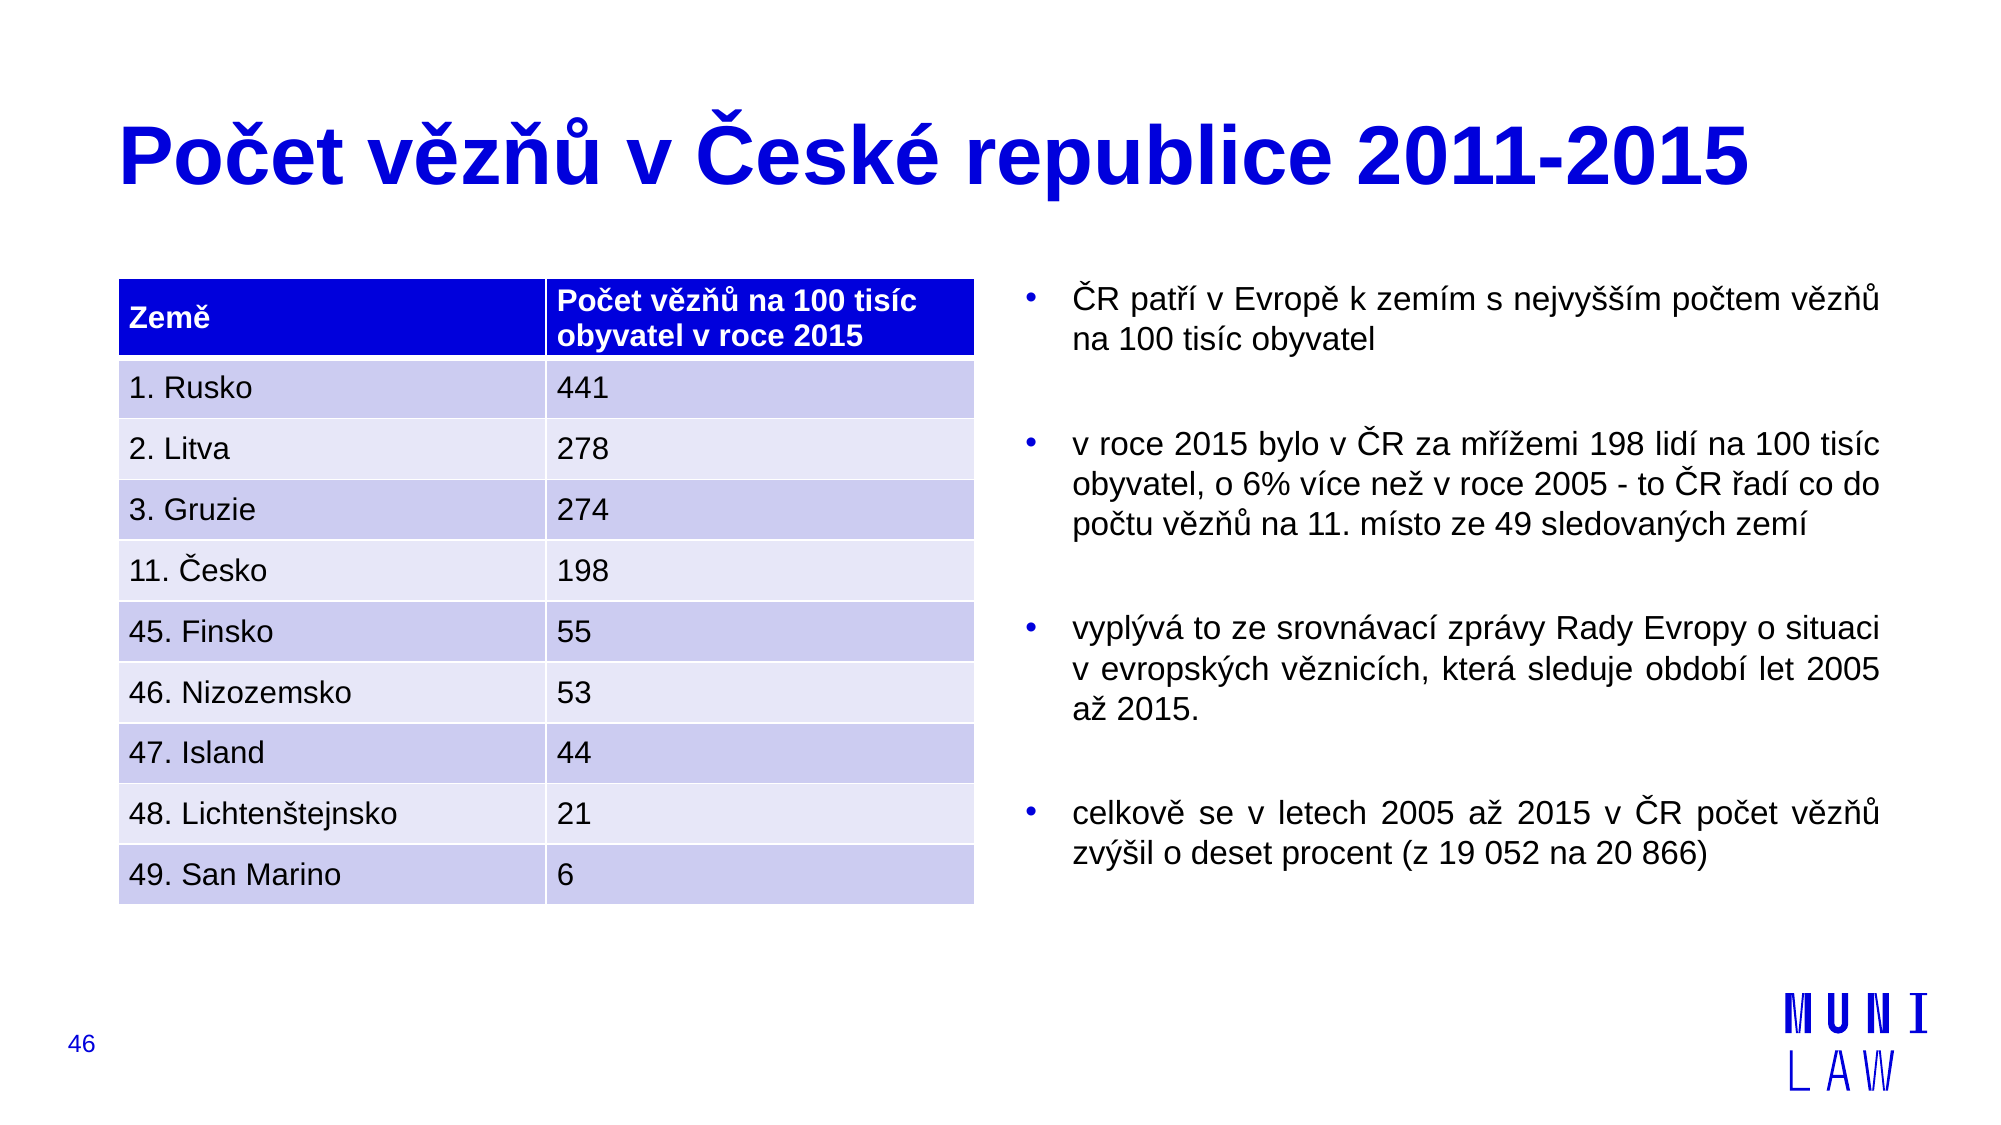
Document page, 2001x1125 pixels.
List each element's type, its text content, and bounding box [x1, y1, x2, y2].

table_header Počet vězňů na 100 tisíc obyvatel v roce 2015 [547, 279, 974, 355]
slide_number 46 [67, 1021, 110, 1063]
table_cell 45. Finsko [119, 602, 545, 661]
table_cell 6 [547, 845, 974, 904]
table_cell 1. Rusko [119, 361, 545, 418]
table_cell 49. San Marino [119, 845, 545, 904]
table_cell 55 [547, 602, 974, 661]
table_cell 3. Gruzie [119, 480, 545, 539]
list ČR patří v Evropě k zemím s nejvyšším počtem vězňů na 100 tisíc obyvatel v roce 2015 bylo v ČR za mřížemi 198 lidí na 100 tisíc obyvatel, o 6% více než v roce 2005 - to ČR řadí co do počtu vězňů na 11. místo ze 49 sledovaných zemí vyplývá to ze srovnávací zprávy Rady Evropy o situaci v evropských věznicích, která sleduje období let 2005 až 2015. celkově se v letech 2005 až 2015 v ČR počet vězňů zvýšil o deset procent (z 19 052 na 20 866) [1025, 277, 1882, 957]
table_cell 441 [547, 361, 974, 418]
table_cell 53 [547, 663, 974, 722]
table_cell 2. Litva [119, 419, 545, 479]
table_cell 21 [547, 784, 974, 843]
table_cell 48. Lichtenštejnsko [119, 784, 545, 843]
table_cell 278 [547, 419, 974, 479]
table_cell 274 [547, 480, 974, 539]
table_header Země [119, 279, 545, 355]
table_cell 11. Česko [119, 541, 545, 600]
table_cell 46. Nizozemsko [119, 663, 545, 722]
table_cell 44 [547, 724, 974, 783]
table_cell 198 [547, 541, 974, 600]
title Počet vězňů v České republice 2011-2015 [118, 118, 1883, 193]
table_cell 47. Island [119, 724, 545, 783]
